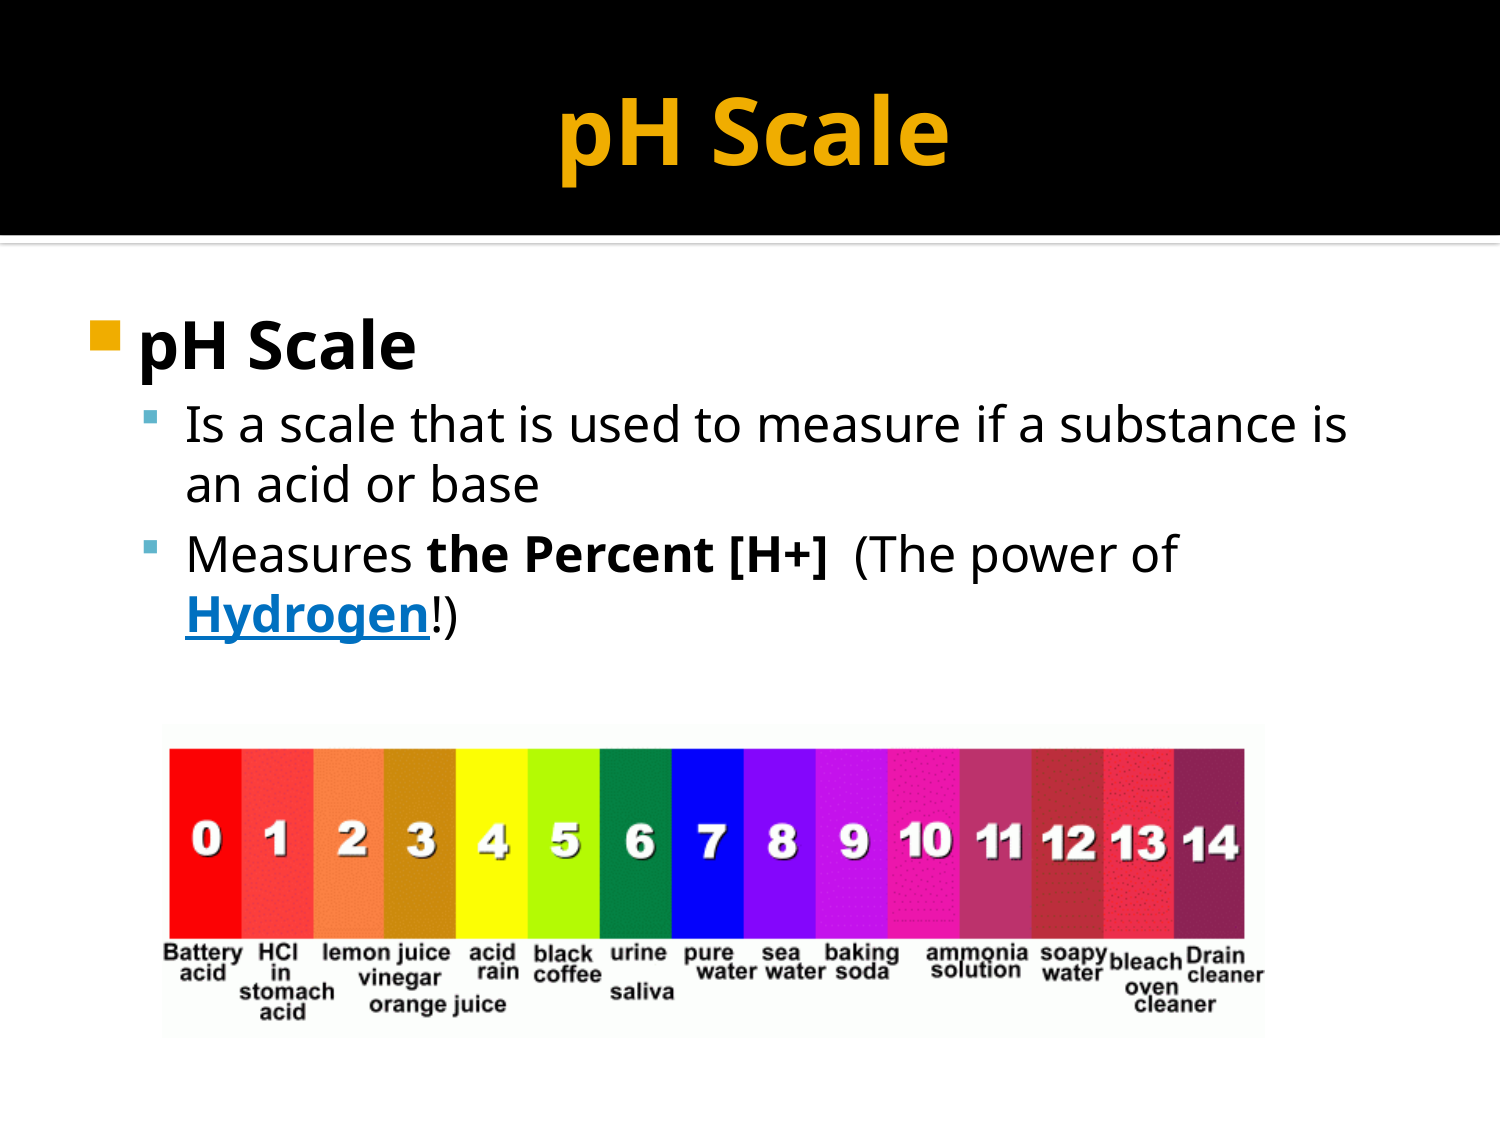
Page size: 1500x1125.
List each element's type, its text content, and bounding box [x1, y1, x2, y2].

picture [162, 724, 1265, 1038]
title pH Scale [75, 24, 1425, 231]
list pH Scale Is a scale that is used to measure if a substance is an acid or base Measures the Percent [H+] (The power of Hydrogen!) [50, 287, 1400, 1046]
